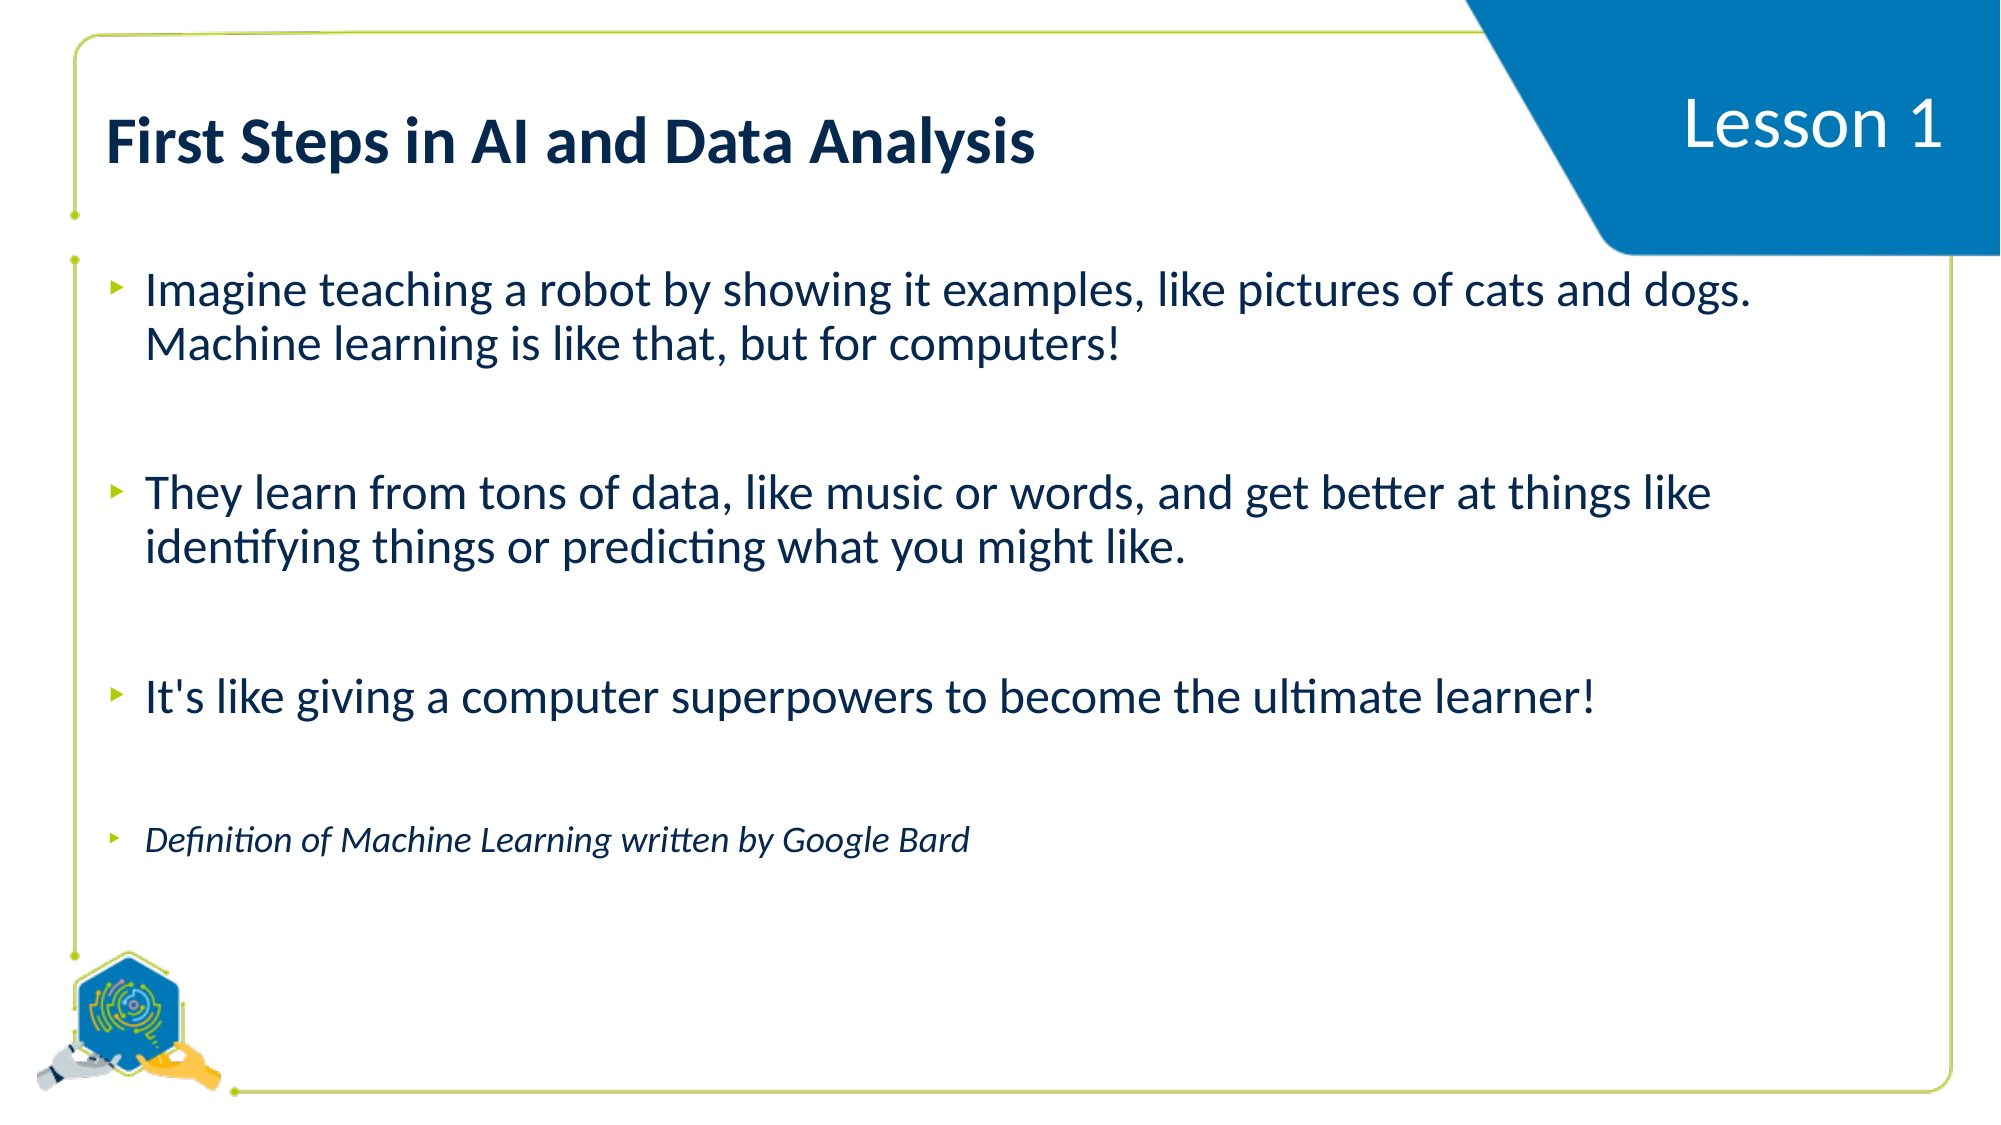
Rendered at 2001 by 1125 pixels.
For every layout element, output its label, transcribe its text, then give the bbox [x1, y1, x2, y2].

title First Steps in AI and Data Analysis [105, 65, 1398, 220]
text_box Lesson 1 [1668, 65, 2000, 171]
list Imagine teaching a robot by showing it examples, like pictures of cats and dogs. Machine learning is like that, but for computers! They learn from tons of data, like music or words, and get better at things like identifying things or predicting what you might like. It's like giving a computer superpowers to become the ultimate learner! Definition of Machine Learning written by Google Bard [107, 262, 1882, 1025]
